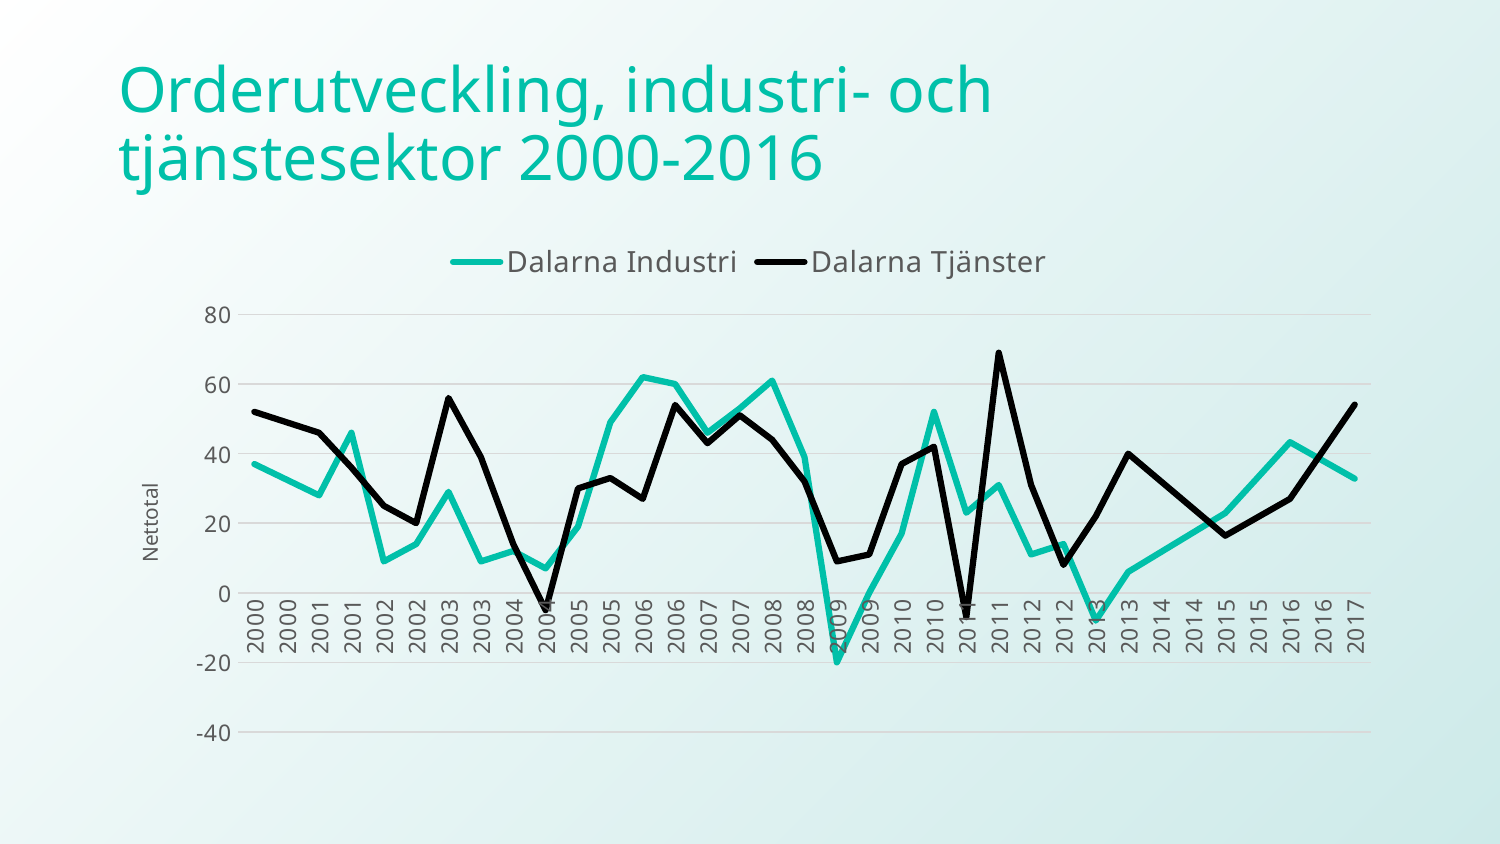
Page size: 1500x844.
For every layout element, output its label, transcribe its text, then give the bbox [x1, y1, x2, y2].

title Orderutveckling, industri- och tjänstesektor 2000-2016 [103, 44, 1397, 208]
chart [103, 224, 1397, 759]
